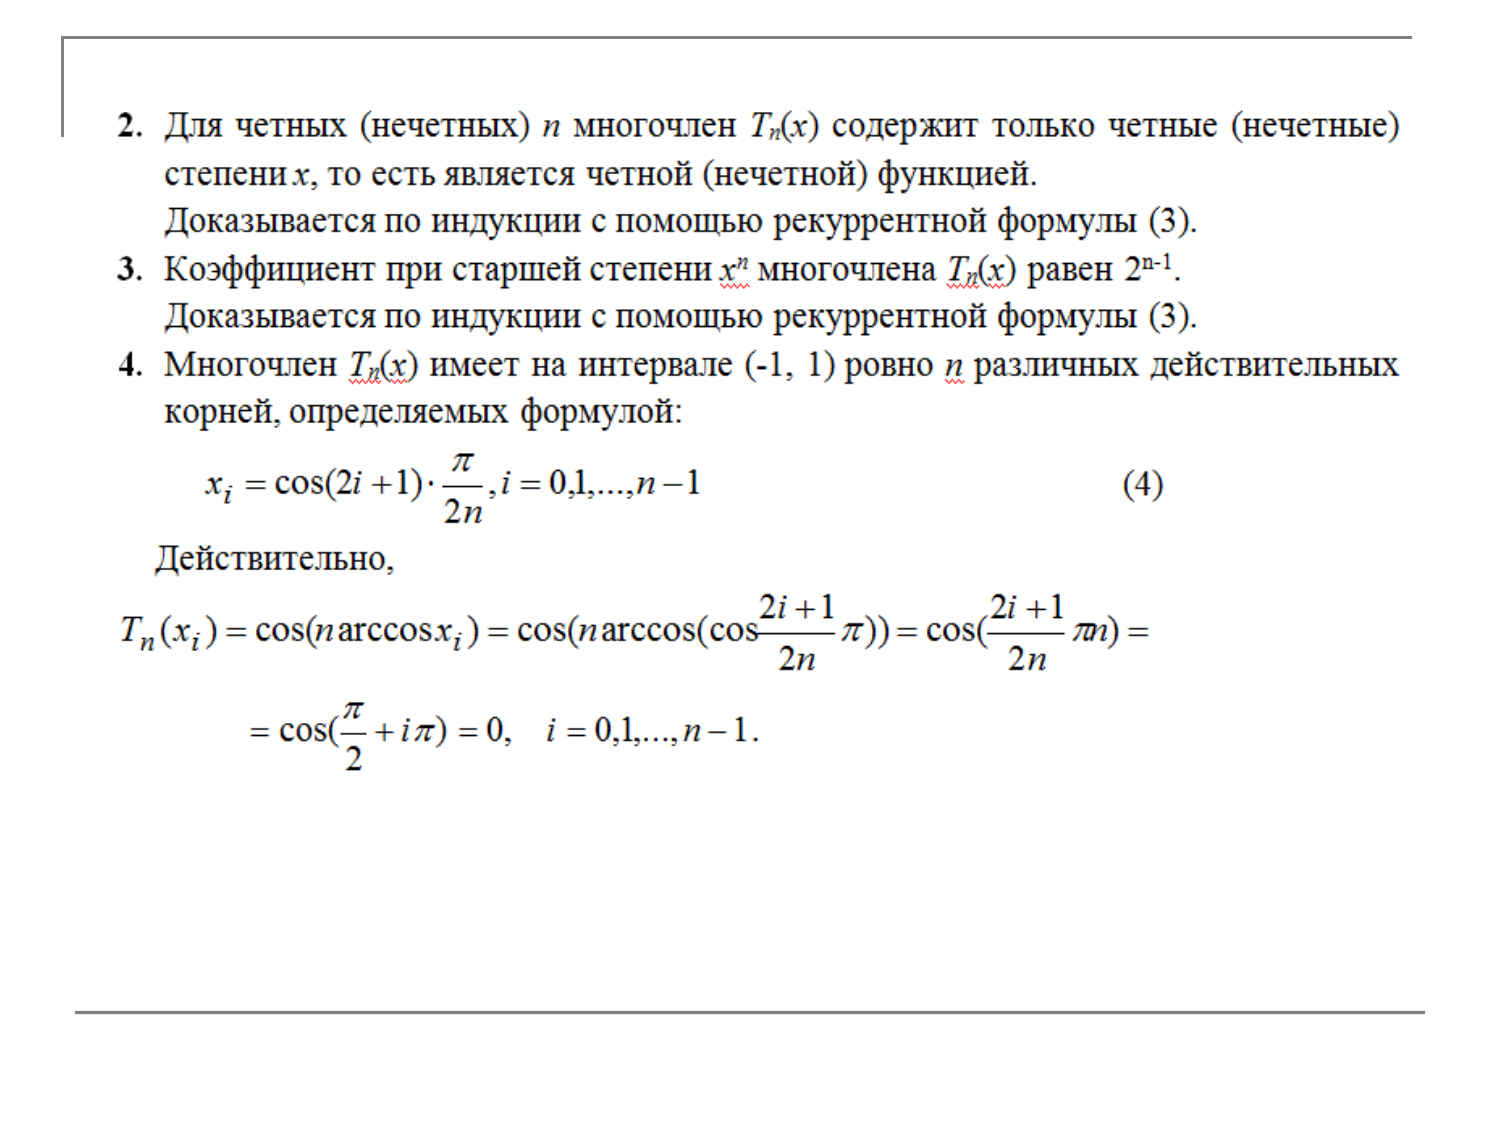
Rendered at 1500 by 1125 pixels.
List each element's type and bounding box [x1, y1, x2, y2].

picture [100, 90, 1427, 777]
